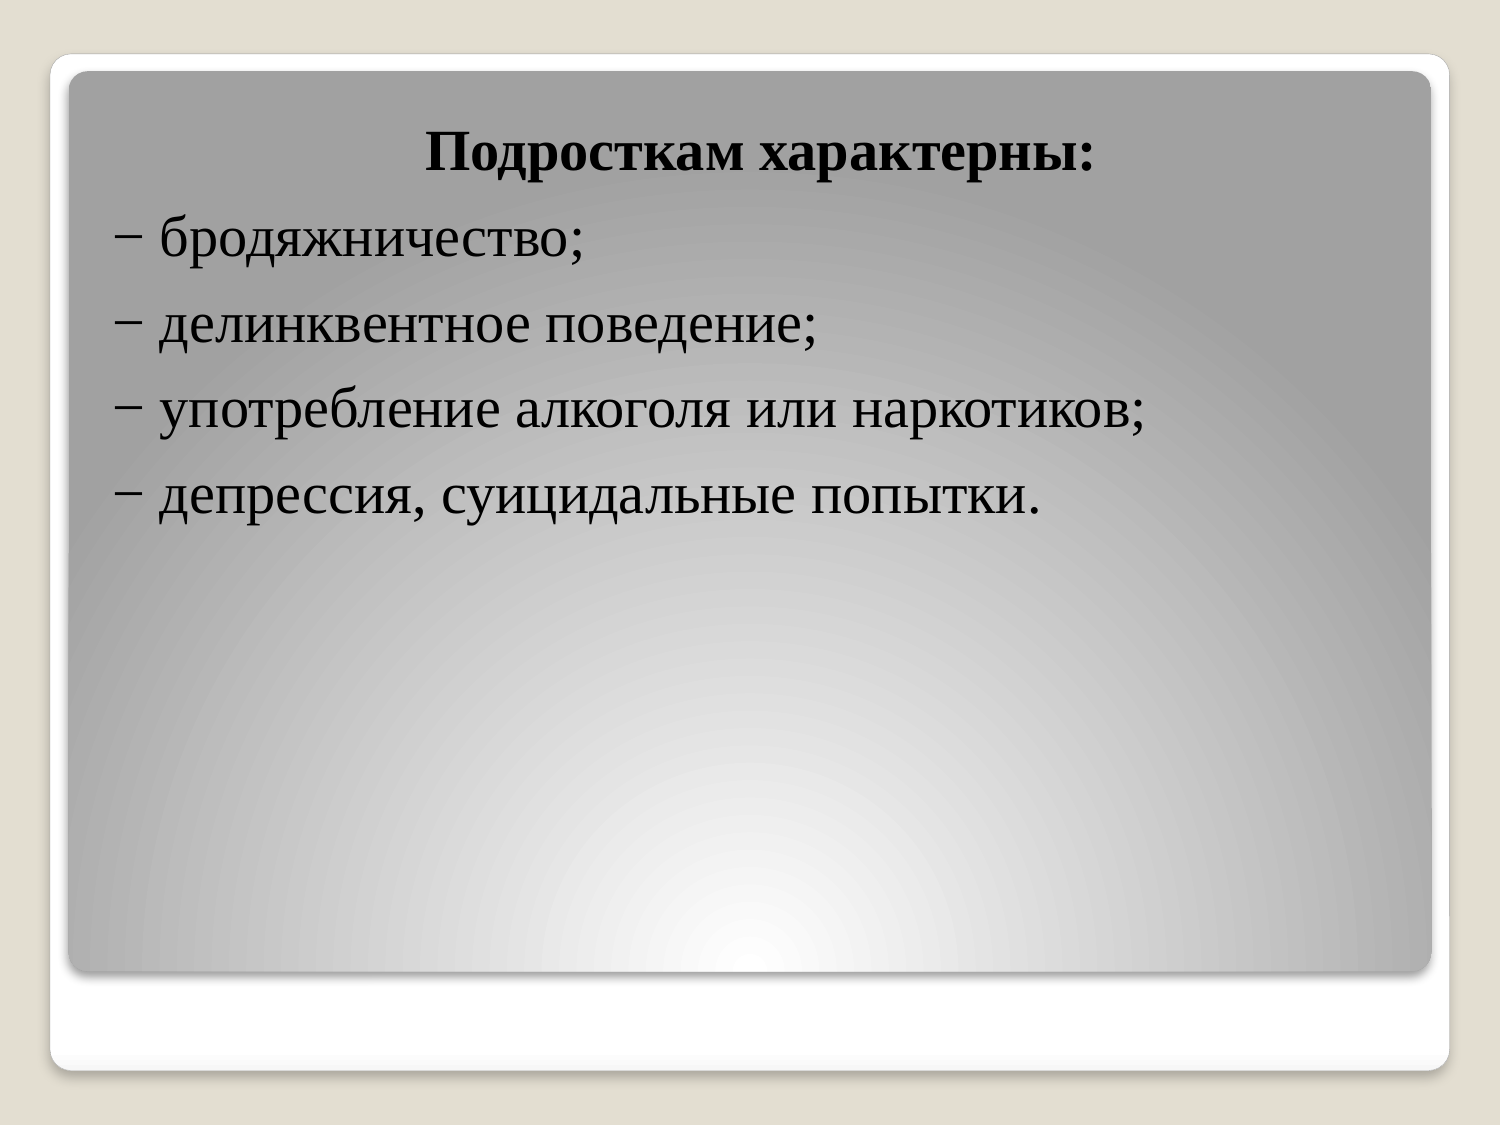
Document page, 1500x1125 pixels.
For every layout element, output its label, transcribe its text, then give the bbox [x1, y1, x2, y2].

list Подросткам характерны: − бродяжничество; − делинквентное поведение; − употребление алкоголя или наркотиков; − депрессия, суицидальные попытки. [82, 86, 1426, 775]
